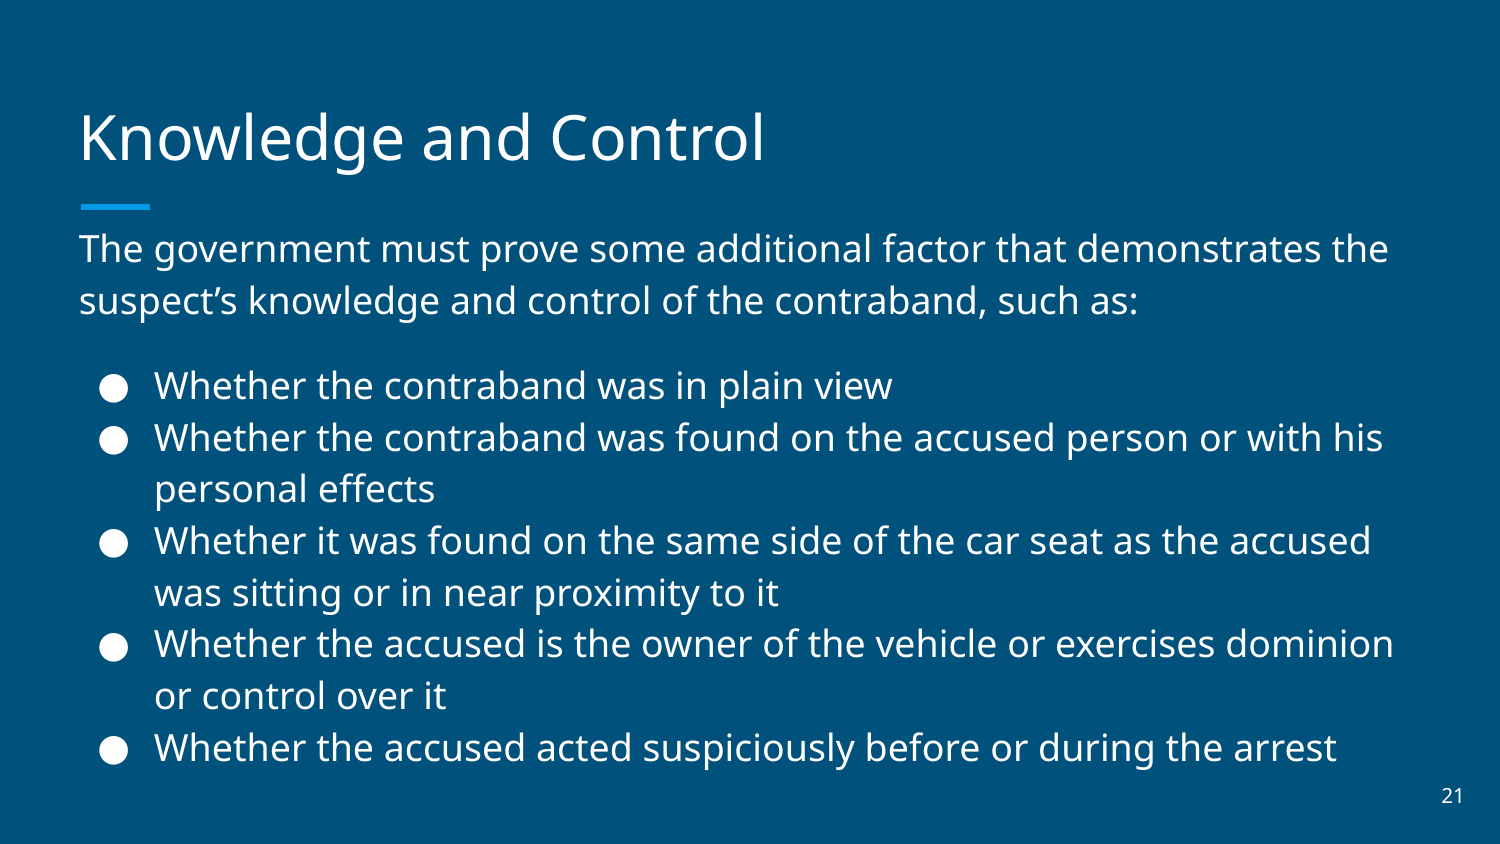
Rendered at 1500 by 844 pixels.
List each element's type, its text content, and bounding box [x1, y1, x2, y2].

title Knowledge and Control [63, 75, 1437, 188]
slide_number ‹#› [1389, 764, 1480, 830]
list The government must prove some additional factor that demonstrates the suspect’s knowledge and control of the contraband, such as: Whether the contraband was in plain view Whether the contraband was found on the accused person or with his personal effects Whether it was found on the same side of the car seat as the accused was sitting or in near proximity to it Whether the accused is the owner of the vehicle or exercises dominion or control over it Whether the accused acted suspiciously before or during the arrest [63, 203, 1437, 784]
